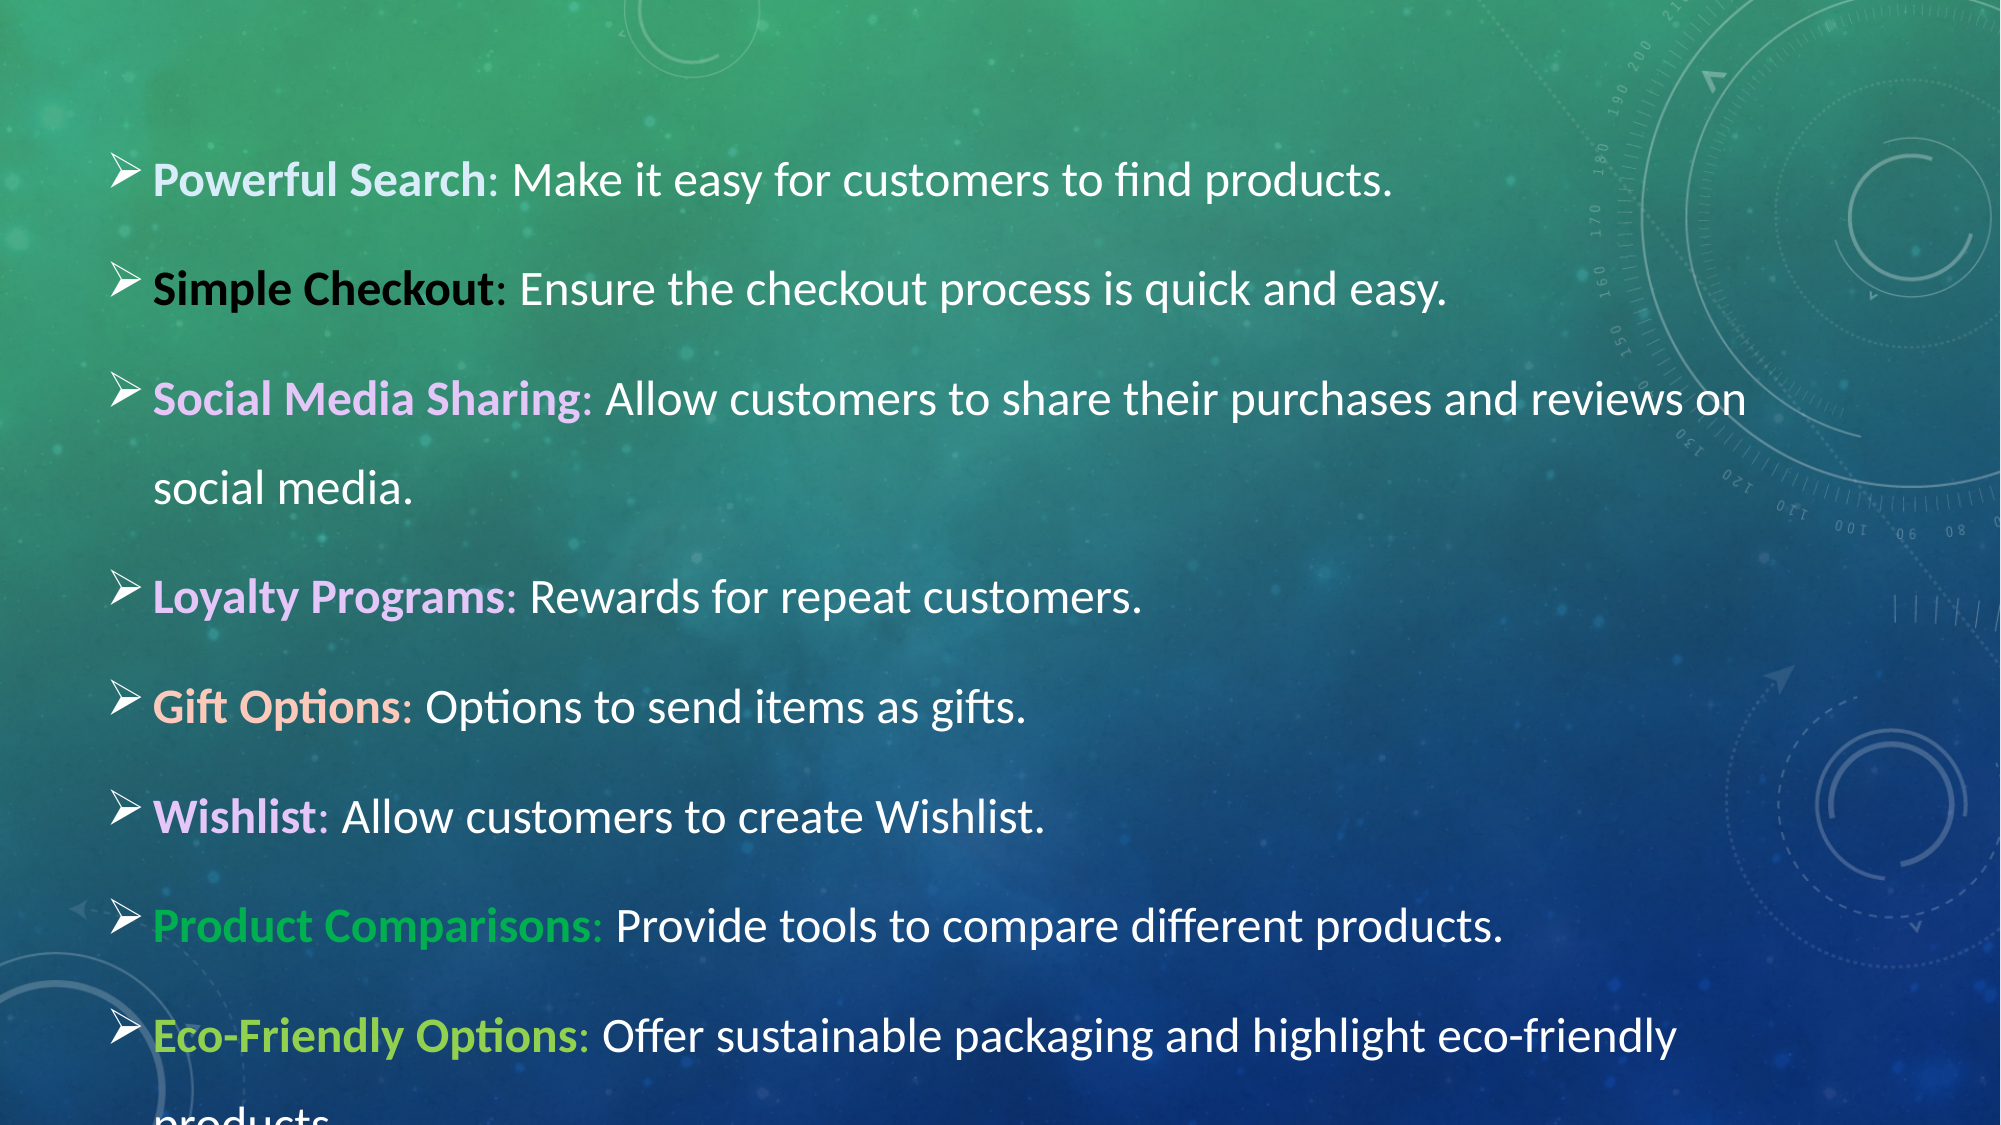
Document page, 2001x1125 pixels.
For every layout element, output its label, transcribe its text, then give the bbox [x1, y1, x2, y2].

list Powerful Search: Make it easy for customers to find products. Simple Checkout: Ensure the checkout process is quick and easy. Social Media Sharing: Allow customers to share their purchases and reviews on social media. Loyalty Programs: Rewards for repeat customers. Gift Options: Options to send items as gifts. Wishlist: Allow customers to create Wishlist. Product Comparisons: Provide tools to compare different products. Eco-Friendly Options: Offer sustainable packaging and highlight eco-friendly products. [91, 109, 1767, 1125]
picture [0, 0, 2001, 1125]
